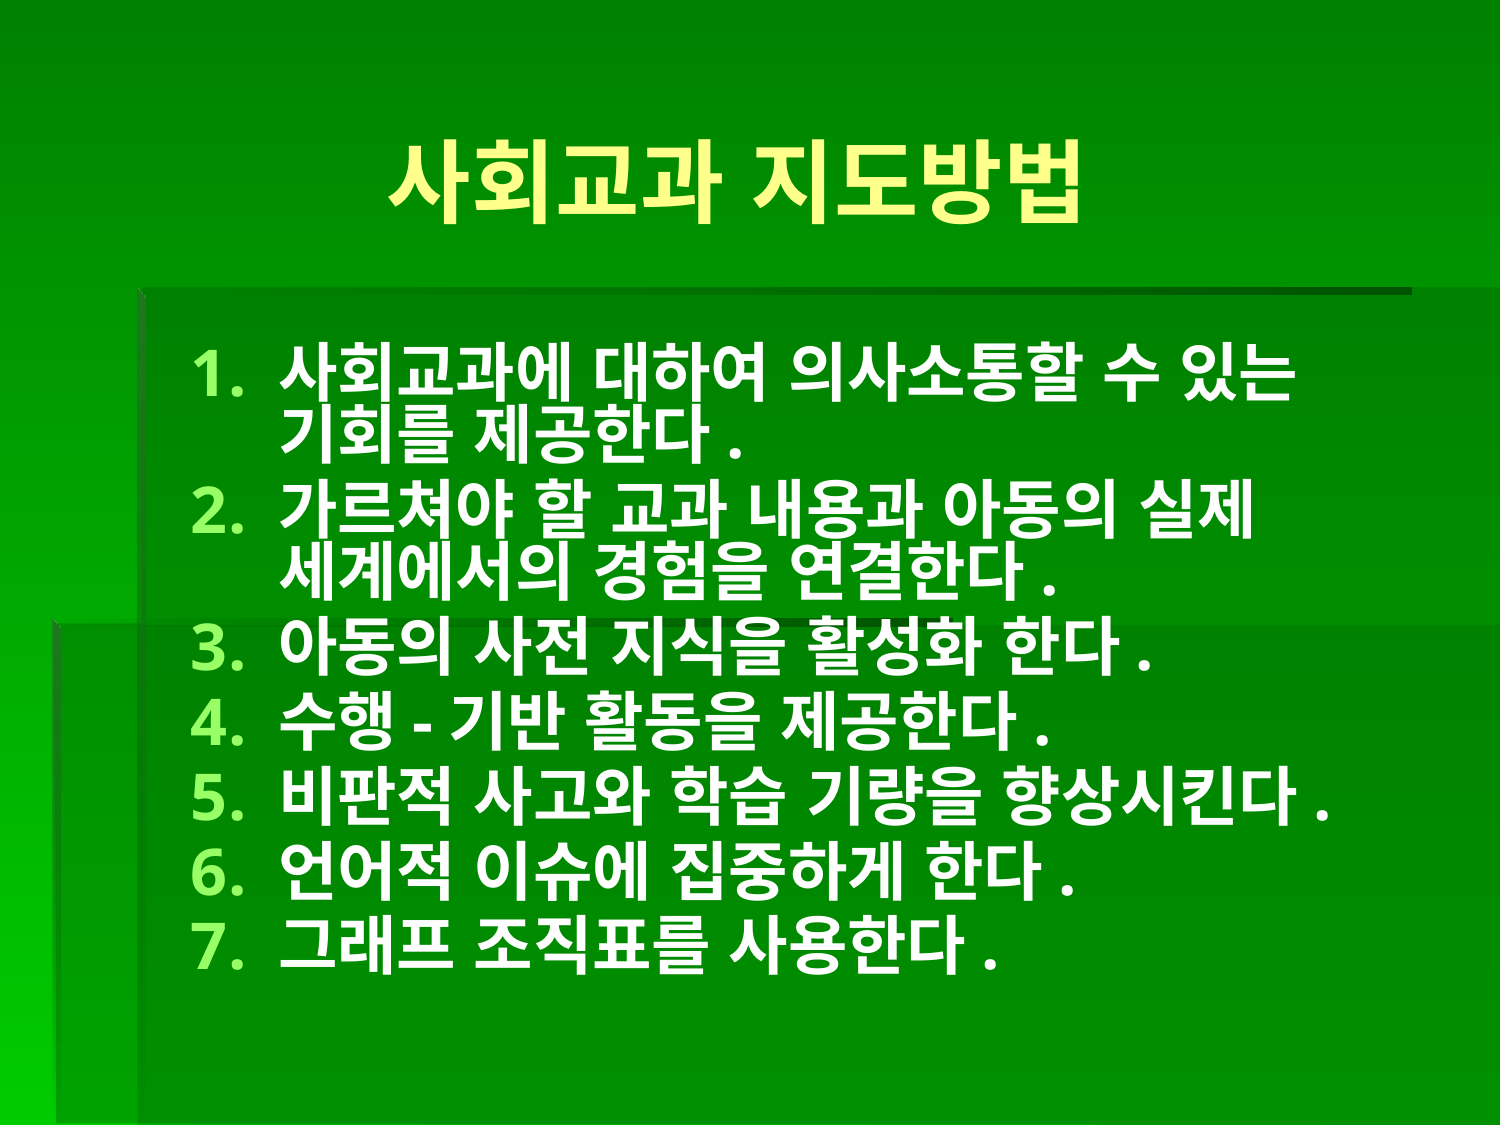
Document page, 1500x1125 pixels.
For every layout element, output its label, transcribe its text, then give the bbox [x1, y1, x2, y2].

text_box 사회교과에 대하여 의사소통할 수 있는 기회를 제공한다. 가르쳐야 할 교과 내용과 아동의 실제 세계에서의 경험을 연결한다. 아동의 사전 지식을 활성화 한다. 수행-기반 활동을 제공한다. 비판적 사고와 학습 기량을 향상시킨다. 언어적 이슈에 집중하게 한다. 그래프 조직표를 사용한다. [175, 339, 1451, 1059]
text_box 사회교과 지도방법 [371, 117, 1104, 242]
